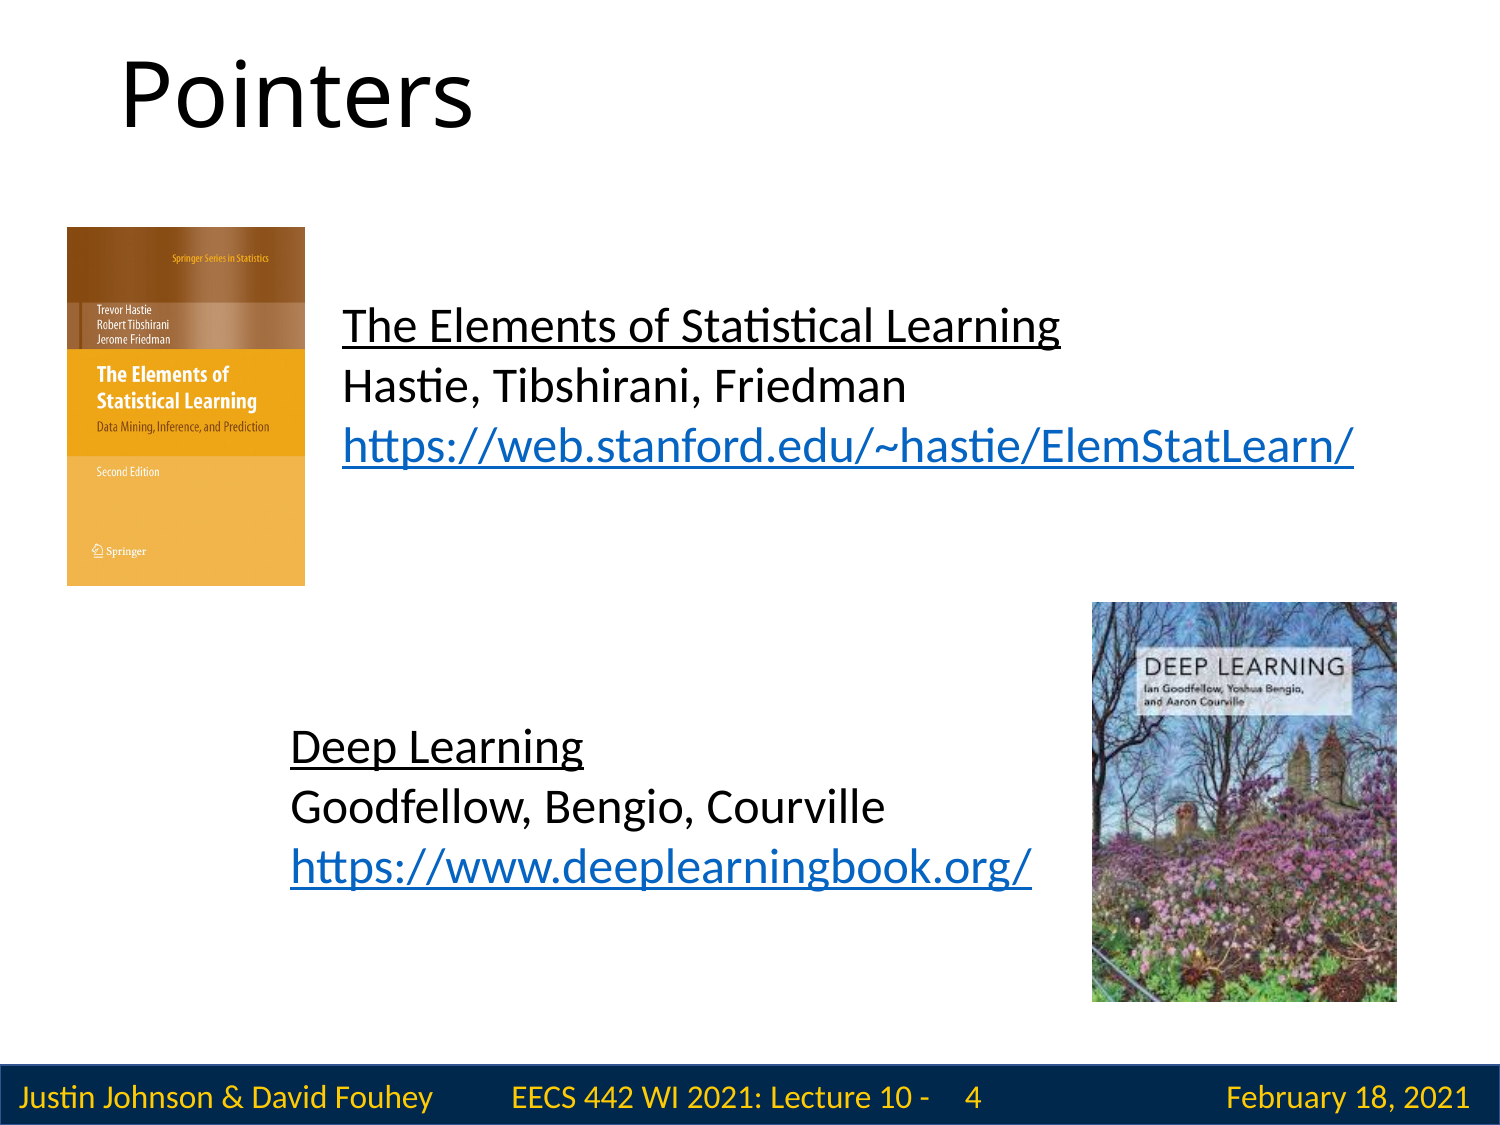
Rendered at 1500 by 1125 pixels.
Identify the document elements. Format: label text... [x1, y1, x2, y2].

text_box Deep Learning Goodfellow, Bengio, Courville https://www.deeplearningbook.org/ [275, 706, 1091, 901]
picture [67, 227, 305, 586]
text_box The Elements of Statistical Learning Hastie, Tibshirani, Friedman https://web.stanford.edu/~hastie/ElemStatLearn/ [327, 285, 1433, 480]
slide_number 4 [900, 1065, 1032, 1125]
title Pointers [103, 29, 1397, 165]
picture [1091, 602, 1397, 1002]
